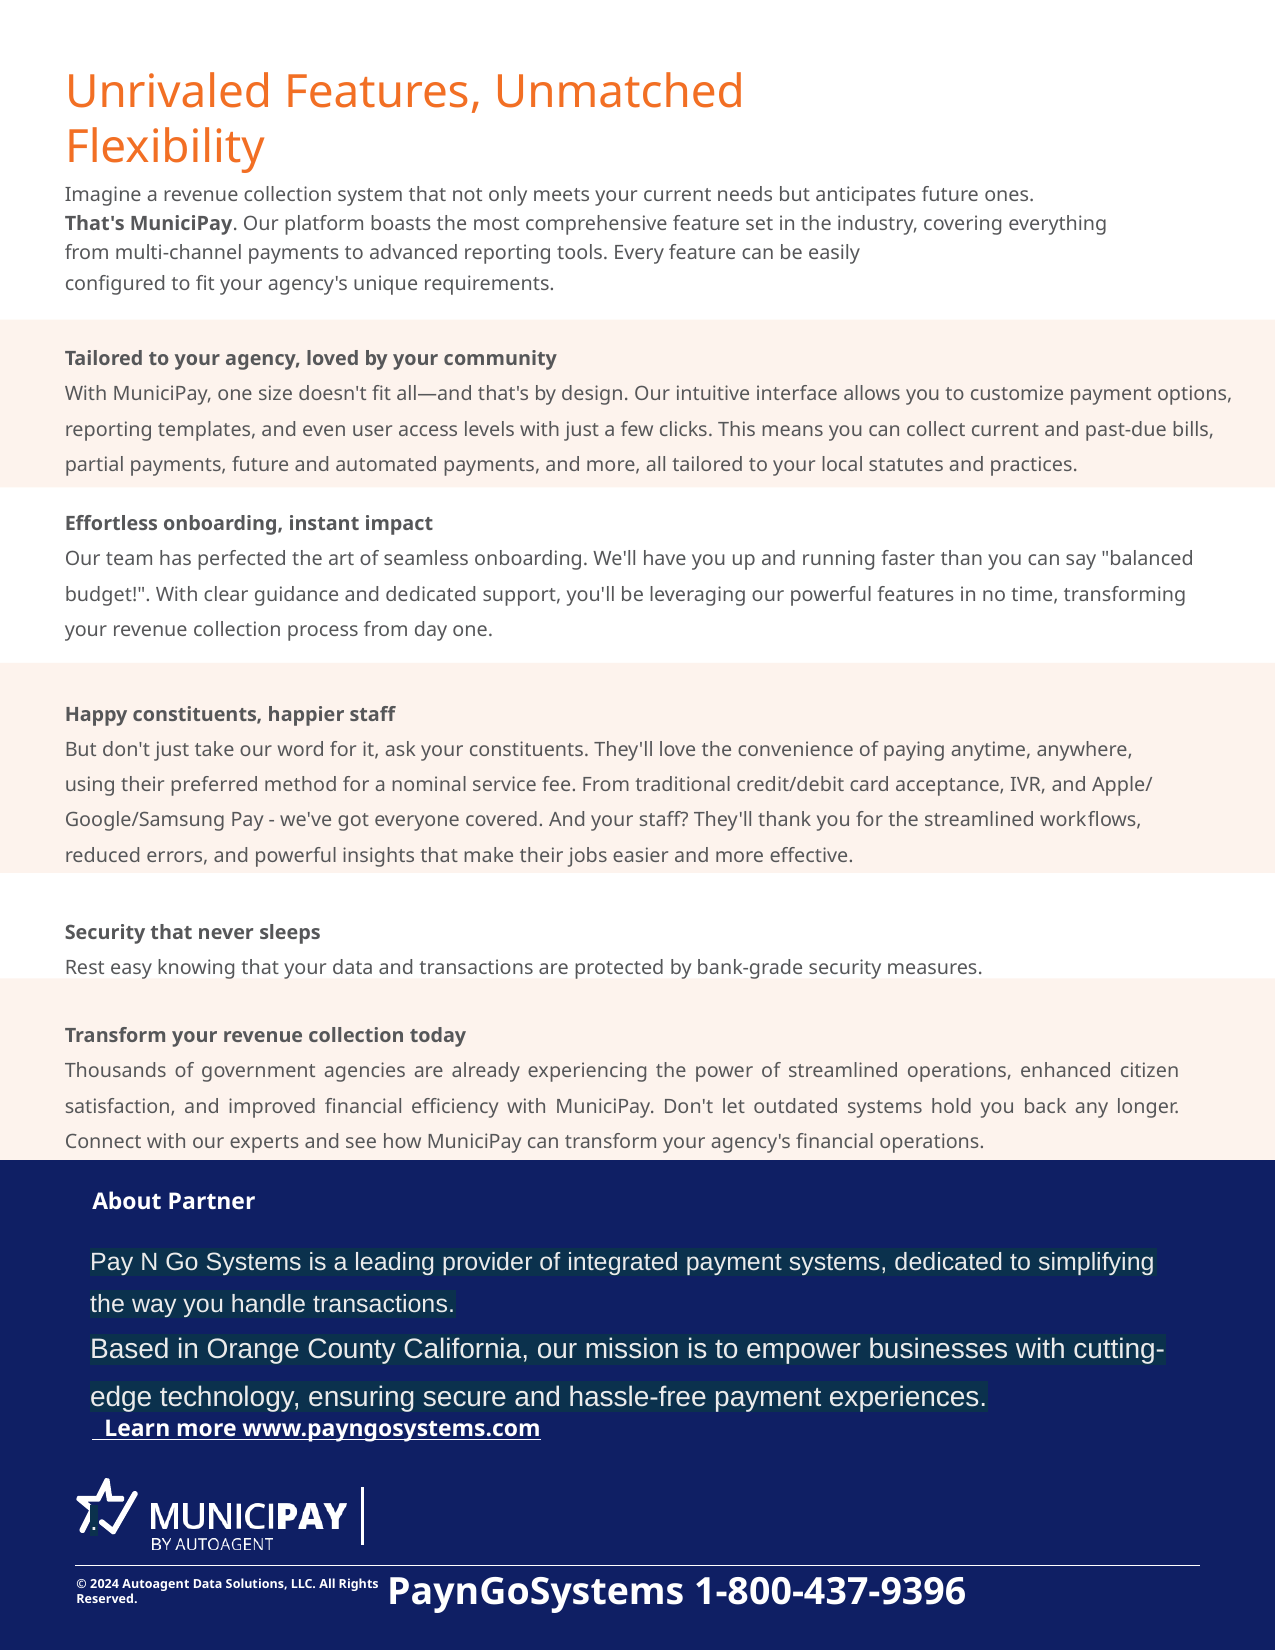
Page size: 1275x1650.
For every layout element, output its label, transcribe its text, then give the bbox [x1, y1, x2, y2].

text_box About Partner Pay N Go Systems is a leading provider of integrated payment systems, dedicated to simplifying the way you handle transactions. Based in Orange County California, our mission is to empower businesses with cutting-edge technology, ensuring secure and hassle-free payment experiences. Learn more www.payngosystems.com . [75, 1178, 1200, 1632]
text_box PaynGoSystems 1-800-437-9396 [384, 1474, 990, 1612]
